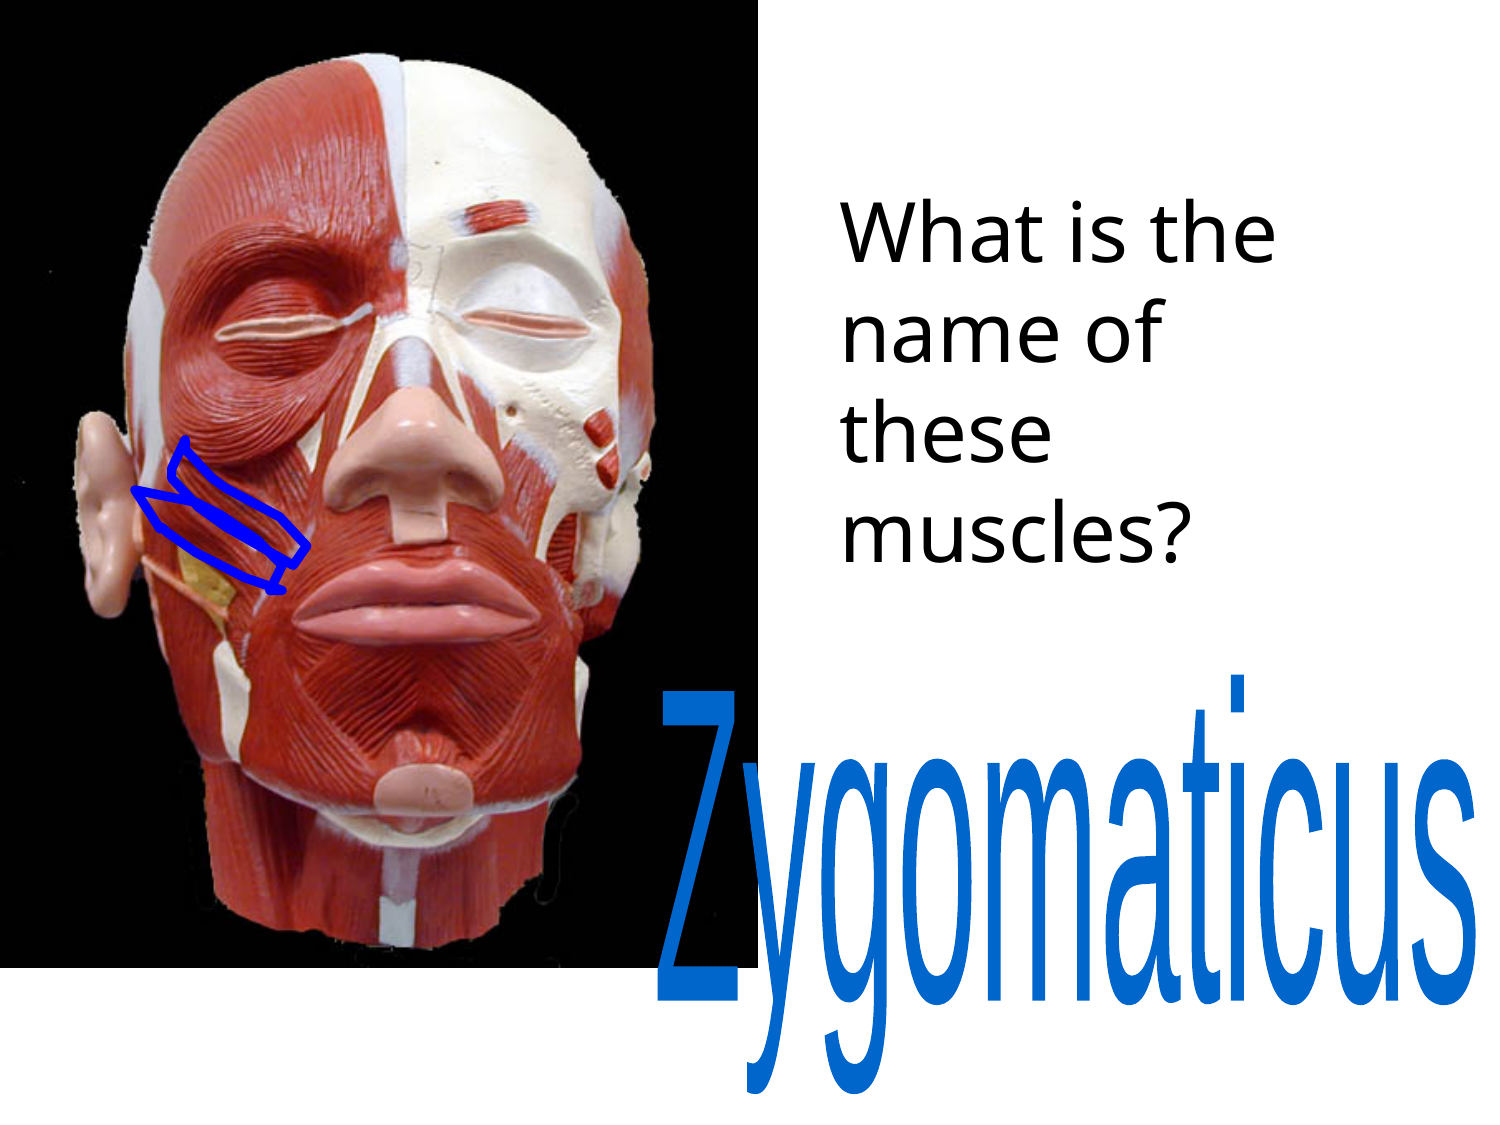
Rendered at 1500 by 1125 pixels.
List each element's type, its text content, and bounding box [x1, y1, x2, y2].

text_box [0, 0, 758, 968]
text_box What is the name of these muscles? [824, 171, 1399, 687]
